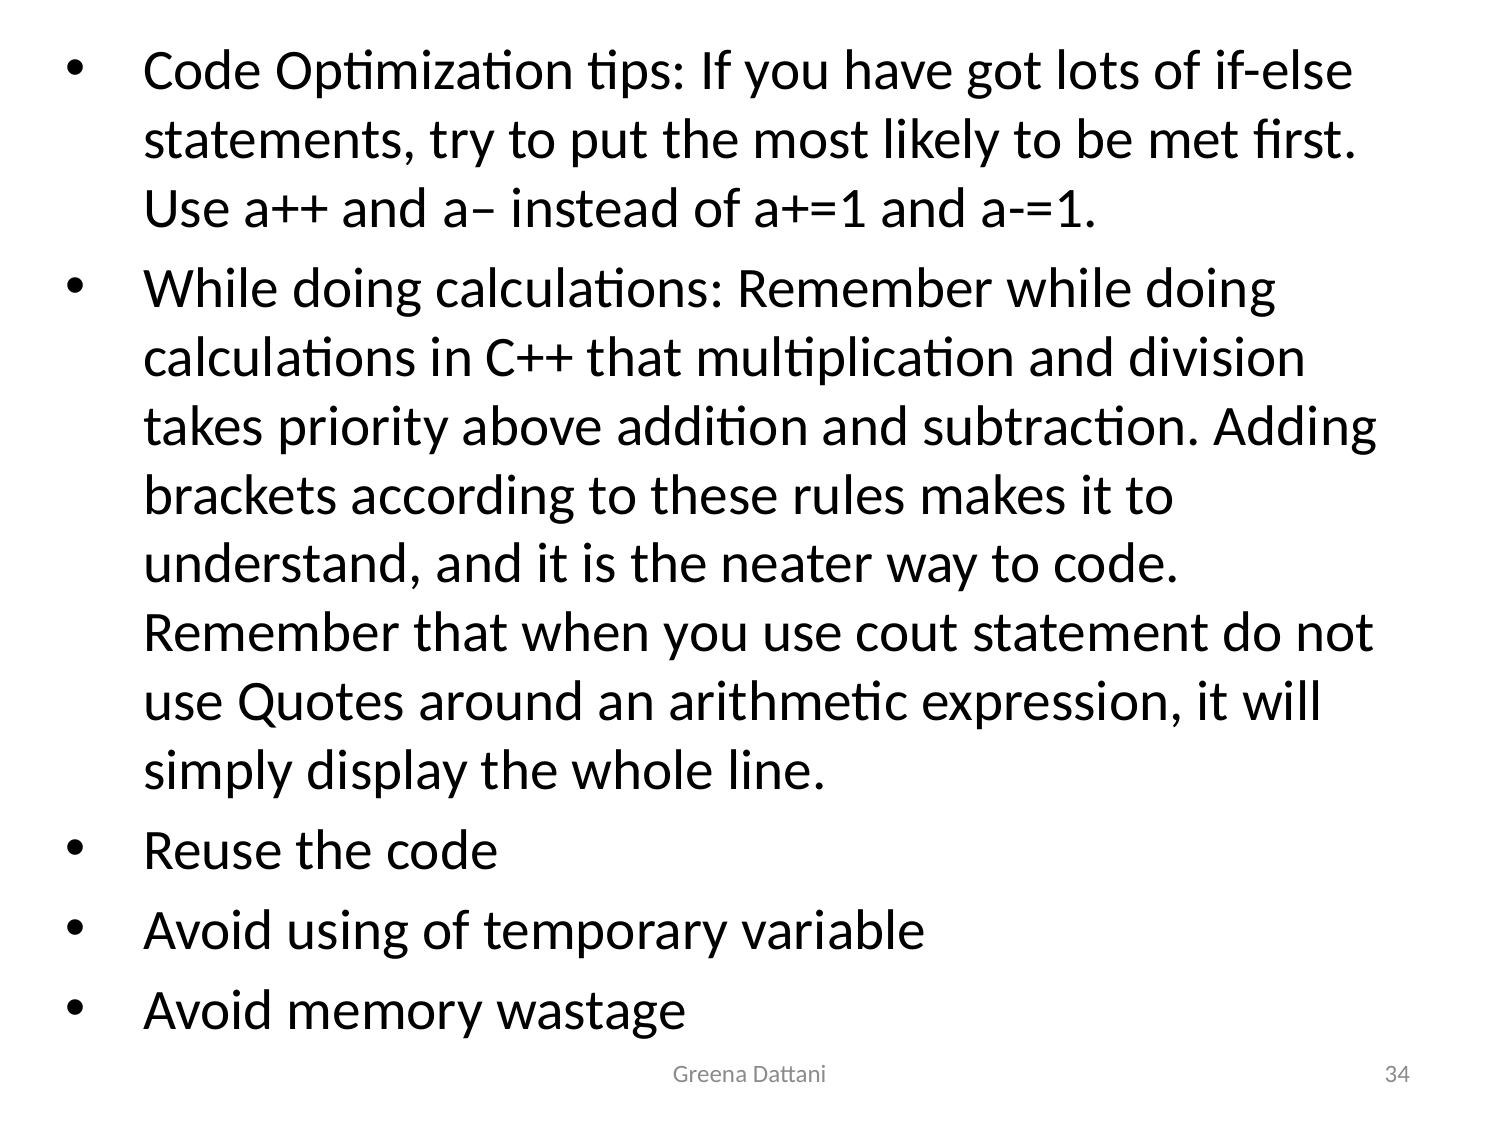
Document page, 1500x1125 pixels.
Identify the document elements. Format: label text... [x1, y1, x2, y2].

slide_number 34 [1074, 1050, 1425, 1103]
list Code Optimization tips: If you have got lots of if-else statements, try to put the most likely to be met first. Use a++ and a– instead of a+=1 and a-=1. While doing calculations: Remember while doing calculations in C++ that multiplication and division takes priority above addition and subtraction. Adding brackets according to these rules makes it to understand, and it is the neater way to code. Remember that when you use cout statement do not use Quotes around an arithmetic expression, it will simply display the whole line. Reuse the code Avoid using of temporary variable Avoid memory wastage [50, 24, 1450, 1050]
footer Greena Dattani [512, 1050, 988, 1103]
